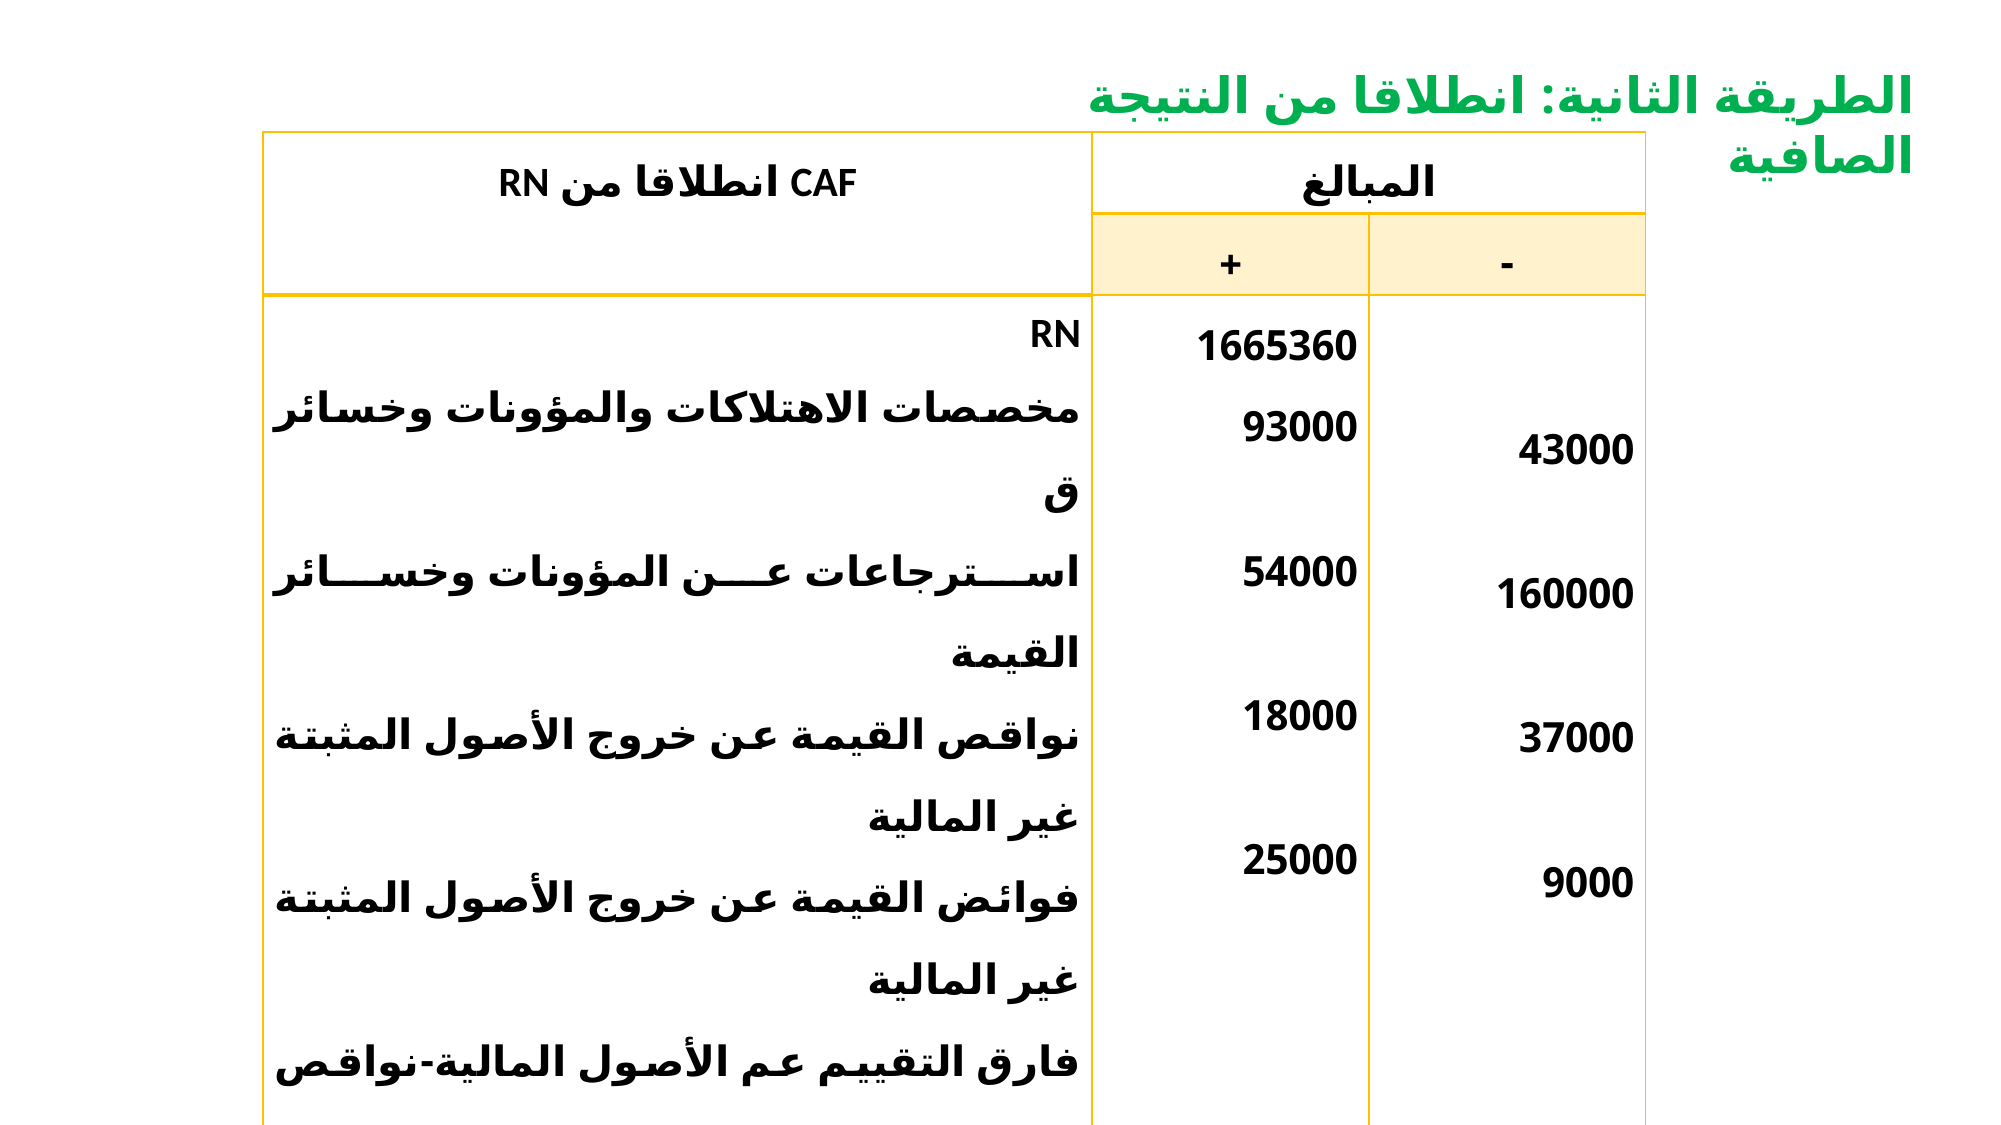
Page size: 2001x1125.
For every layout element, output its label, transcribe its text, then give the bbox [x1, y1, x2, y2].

table_header CAF انطلاقا من RN [264, 133, 1091, 293]
text_box الطريقة الثانية: انطلاقا من النتيجة الصافية [976, 55, 1930, 191]
table_cell + [1093, 215, 1368, 294]
table_cell - [1370, 215, 1645, 294]
table_cell 1665360 93000 54000 18000 25000 [1093, 296, 1368, 1125]
table_header المبالغ [1093, 191, 1645, 212]
table_cell RN مخصصات الاهتلاكات والمؤونات وخسائر ق استرجاعات عن المؤونات وخسائر القيمة نواقص القيمة عن خروج الأصول المثبتة غير المالية فوائض القيمة عن خروج الأصول المثبتة غير المالية فارق التقييم عم الأصول المالية-نواقص قيمة فارق التقييم عم الأصول المالية-فوائض قيمة الخسائر الصافية عن التنازل عن الأصول المالية الأرباح الصافية عن التنازل عن الأصول المالية [264, 297, 1091, 1125]
table_cell 43000 160000 37000 9000 [1370, 296, 1645, 1125]
